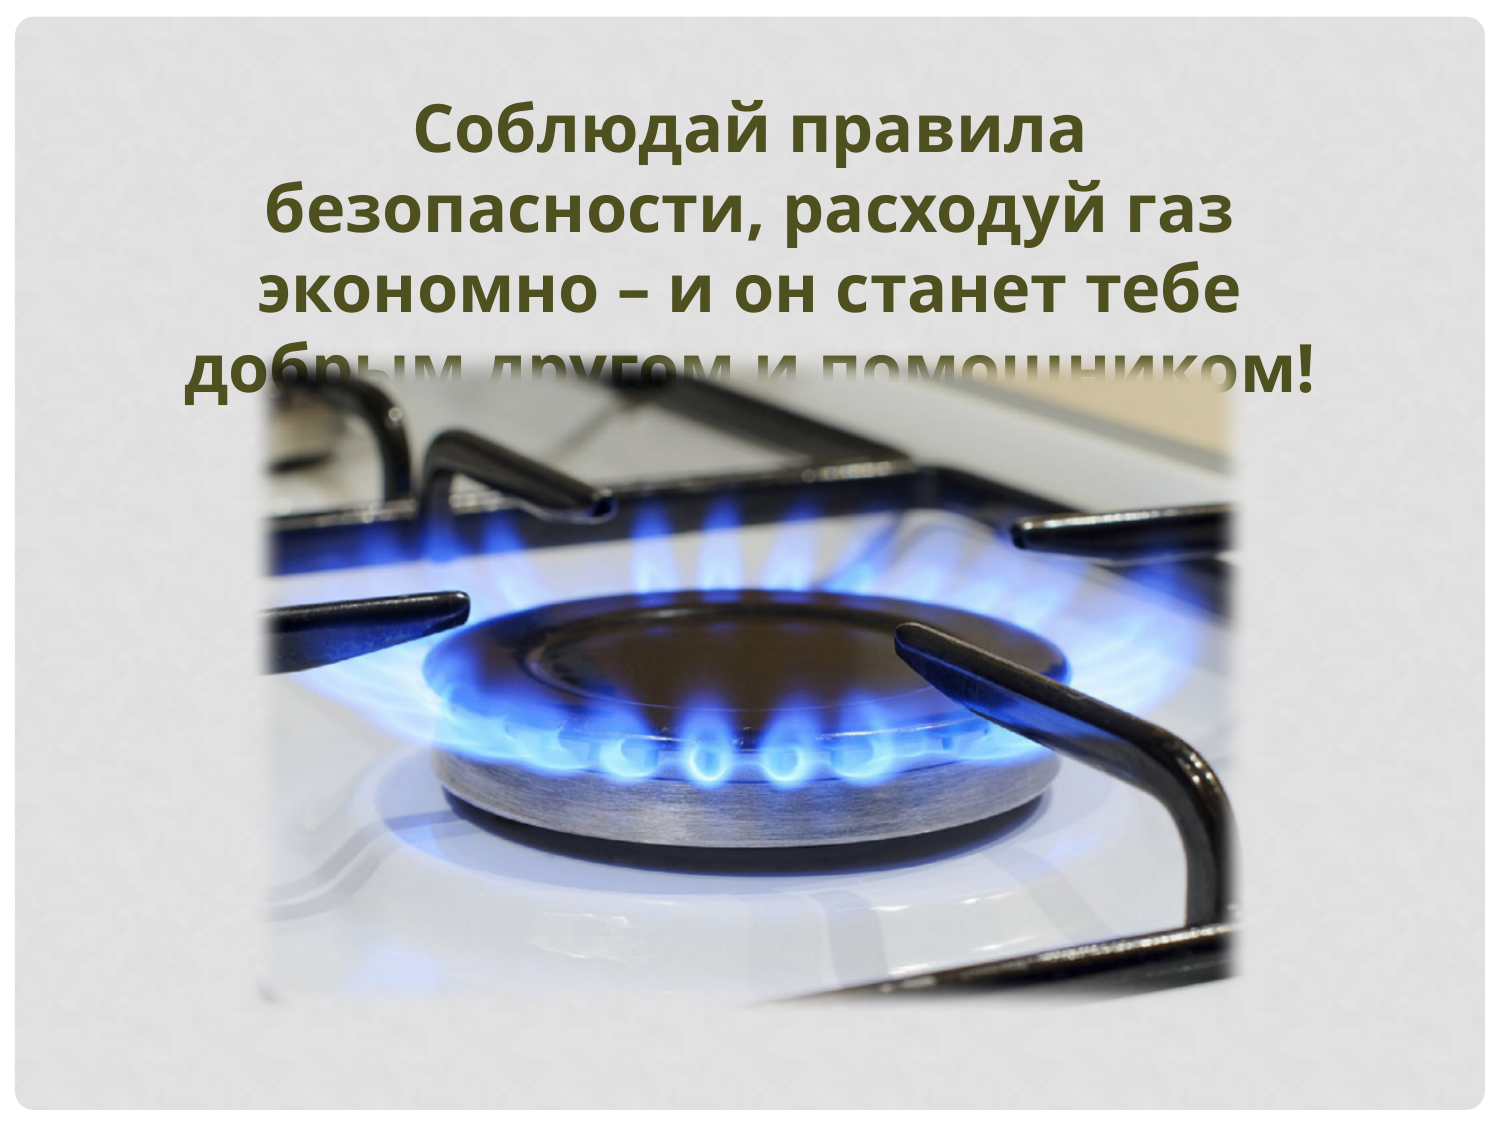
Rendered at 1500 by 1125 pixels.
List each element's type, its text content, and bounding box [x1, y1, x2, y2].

text_box Соблюдай правила безопасности, расходуй газ экономно – и он станет тебе добрым другом и помощником! [159, 78, 1341, 413]
picture [251, 348, 1249, 1013]
